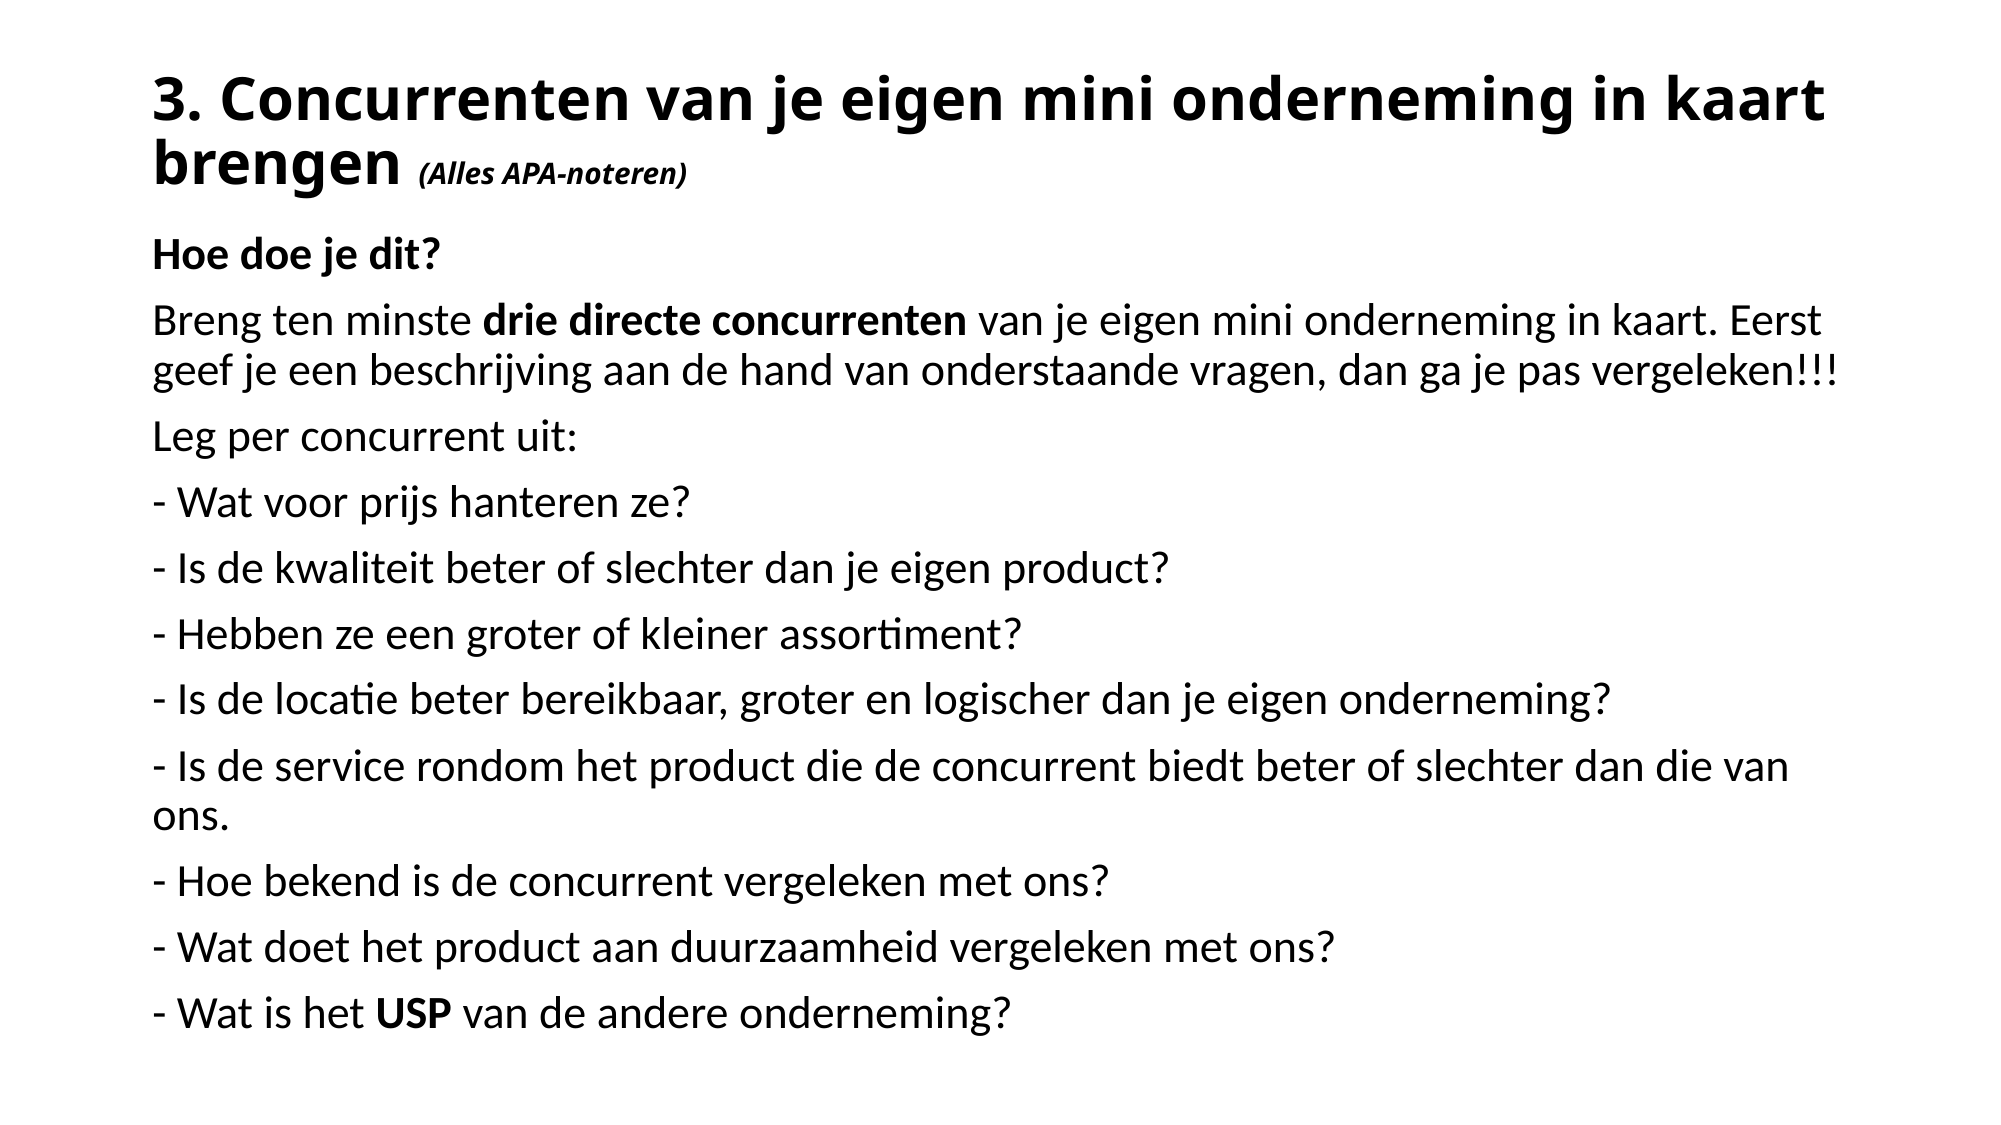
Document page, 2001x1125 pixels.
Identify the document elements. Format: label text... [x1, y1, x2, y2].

list Hoe doe je dit? Breng ten minste drie directe concurrenten van je eigen mini onderneming in kaart. Eerst geef je een beschrijving aan de hand van onderstaande vragen, dan ga je pas vergeleken!!! Leg per concurrent uit: - Wat voor prijs hanteren ze? - Is de kwaliteit beter of slechter dan je eigen product? - Hebben ze een groter of kleiner assortiment? - Is de locatie beter bereikbaar, groter en logischer dan je eigen onderneming? - Is de service rondom het product die de concurrent biedt beter of slechter dan die van ons. - Hoe bekend is de concurrent vergeleken met ons? - Wat doet het product aan duurzaamheid vergeleken met ons? - Wat is het USP van de andere onderneming? [137, 222, 1863, 1052]
title 3. Concurrenten van je eigen mini onderneming in kaart brengen (Alles APA-noteren) [137, 59, 1863, 222]
